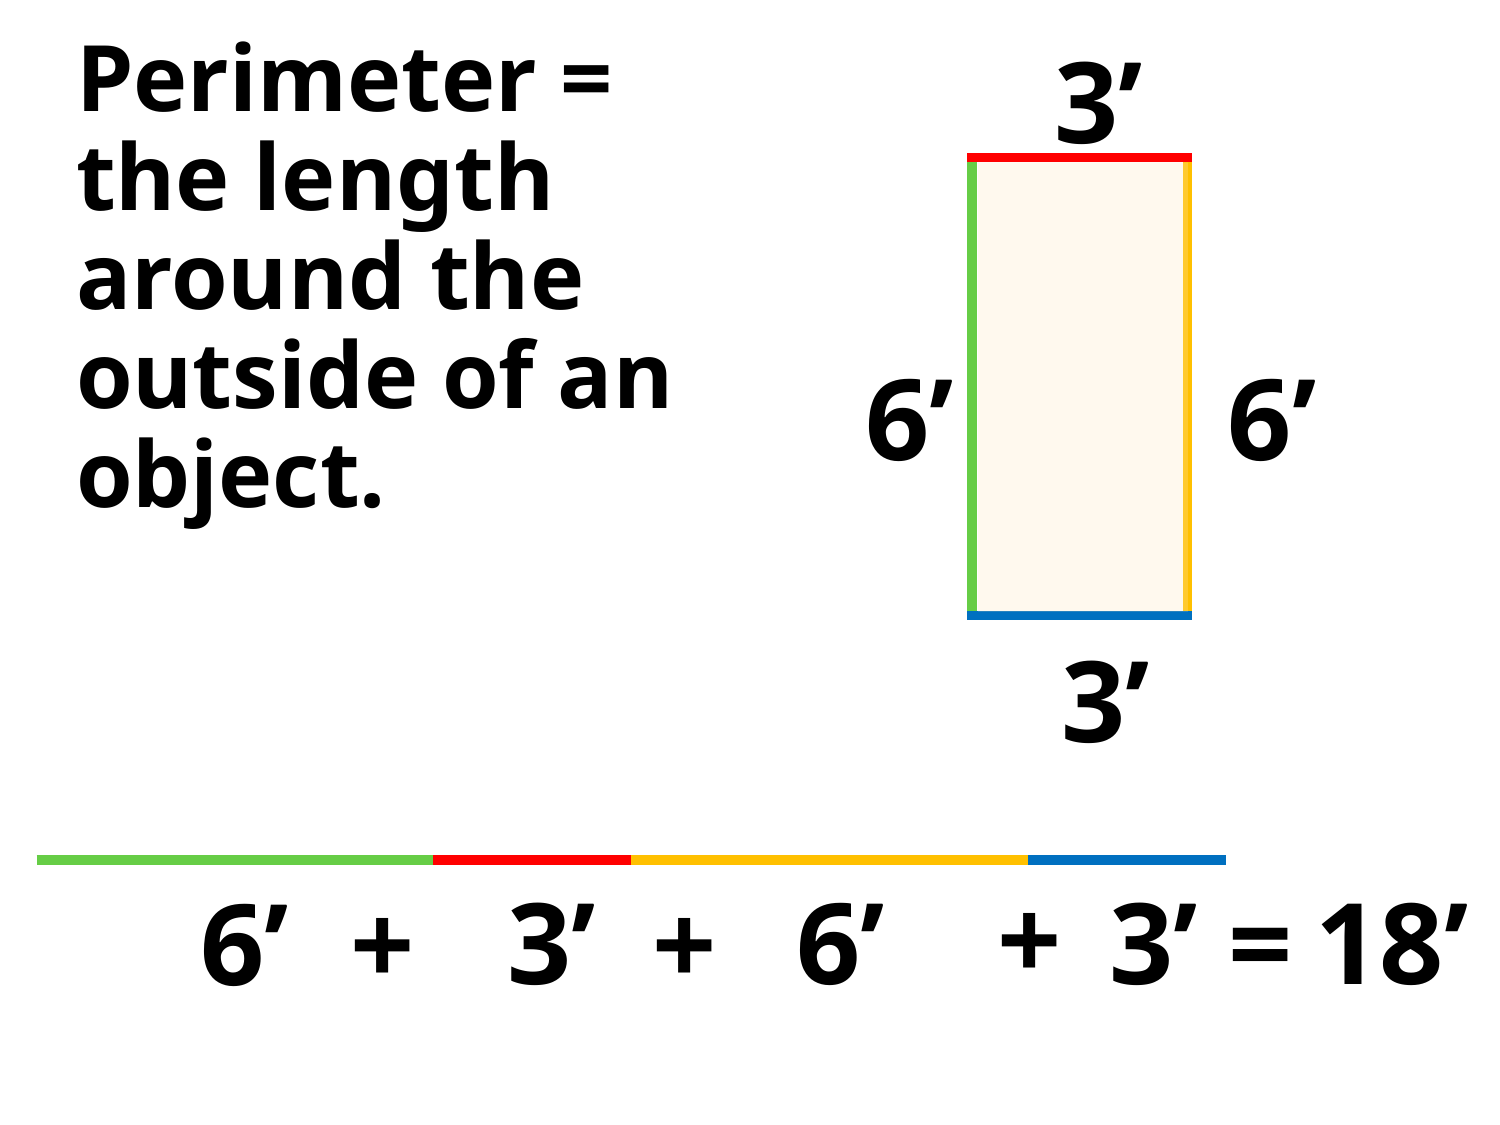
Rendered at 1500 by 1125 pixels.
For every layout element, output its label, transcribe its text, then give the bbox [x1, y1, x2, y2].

title Perimeter = the length around the outside of an object. [61, 99, 805, 461]
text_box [839, 24, 1349, 774]
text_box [36, 859, 1492, 1018]
